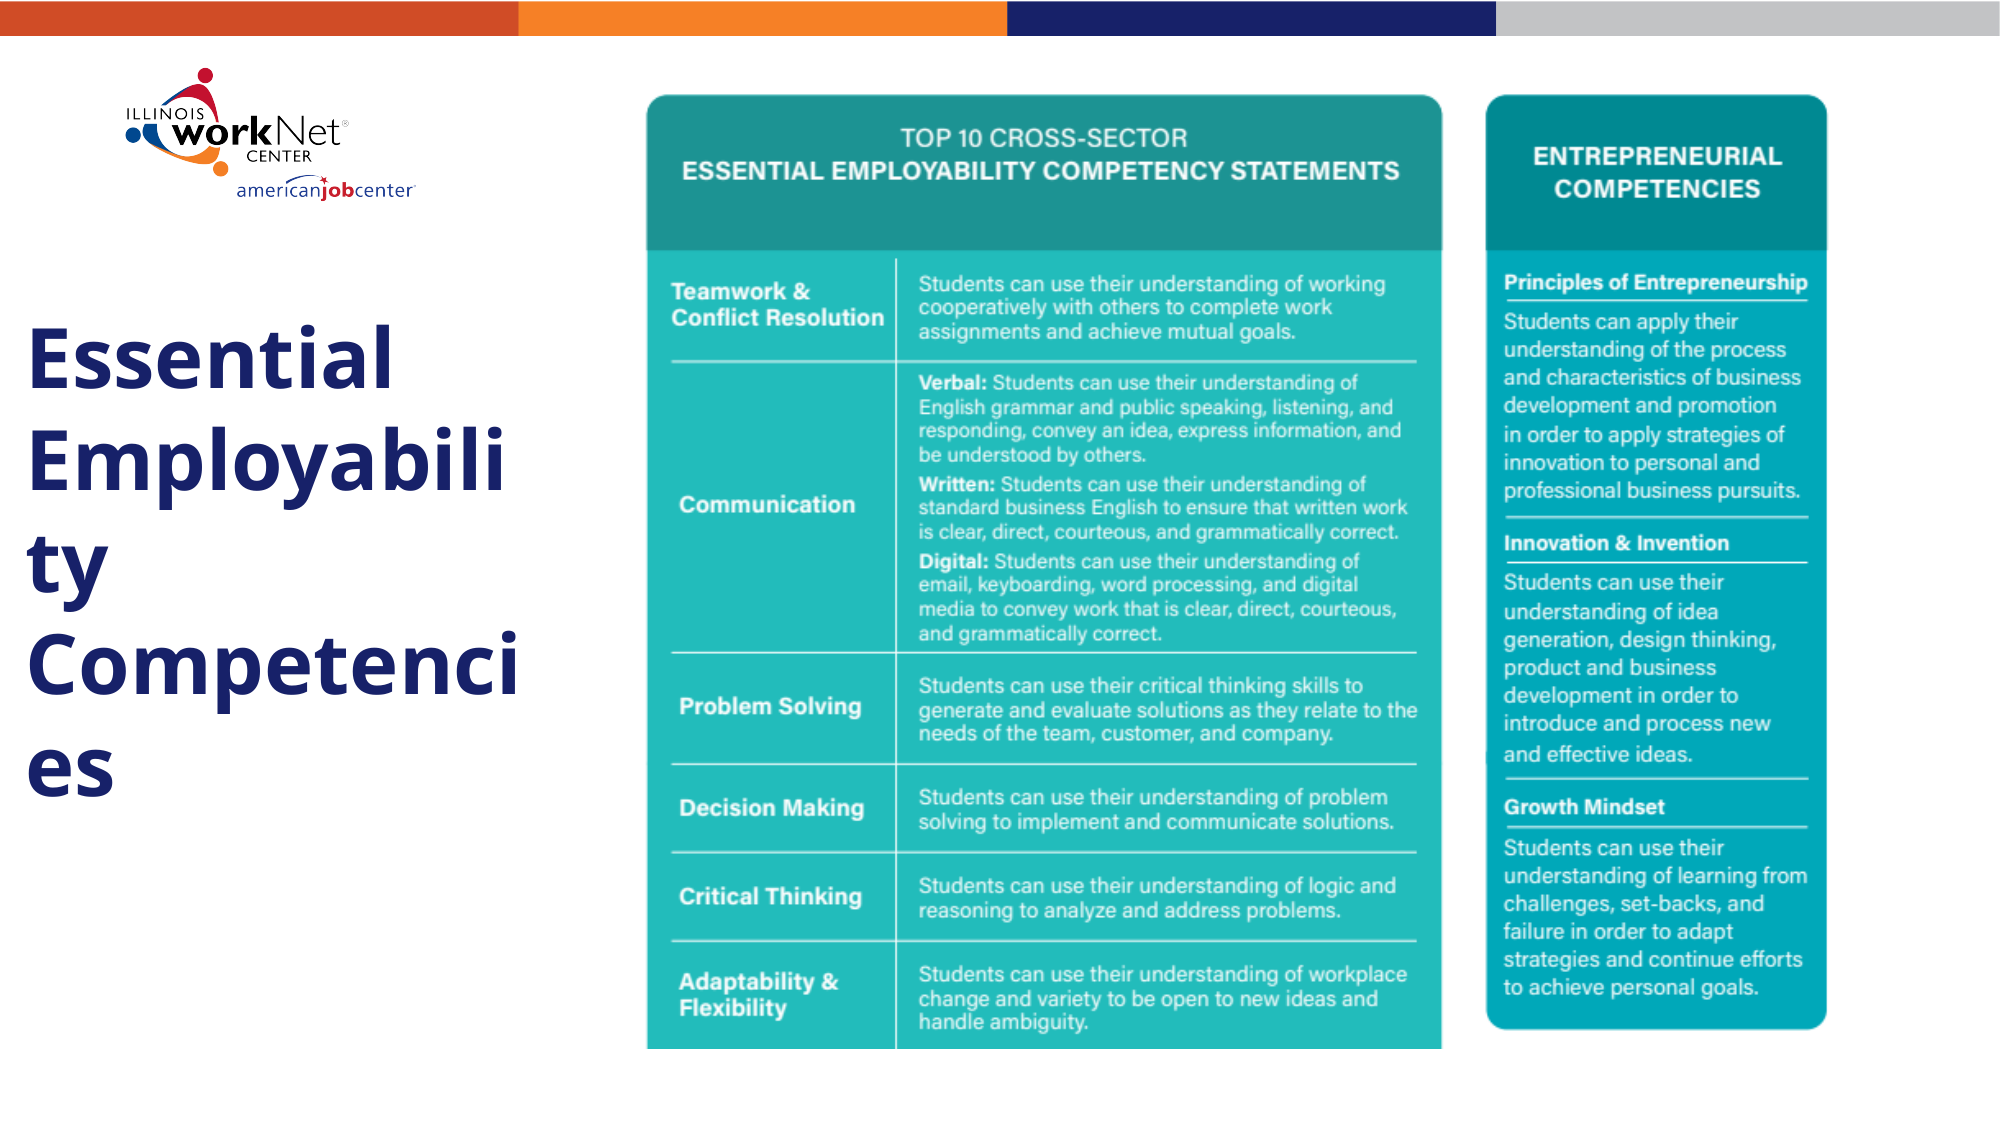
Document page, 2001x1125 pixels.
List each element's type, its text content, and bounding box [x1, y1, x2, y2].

picture [0, 0, 2000, 1125]
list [643, 80, 1832, 1049]
title Essential Employability Competencies [10, 184, 555, 940]
